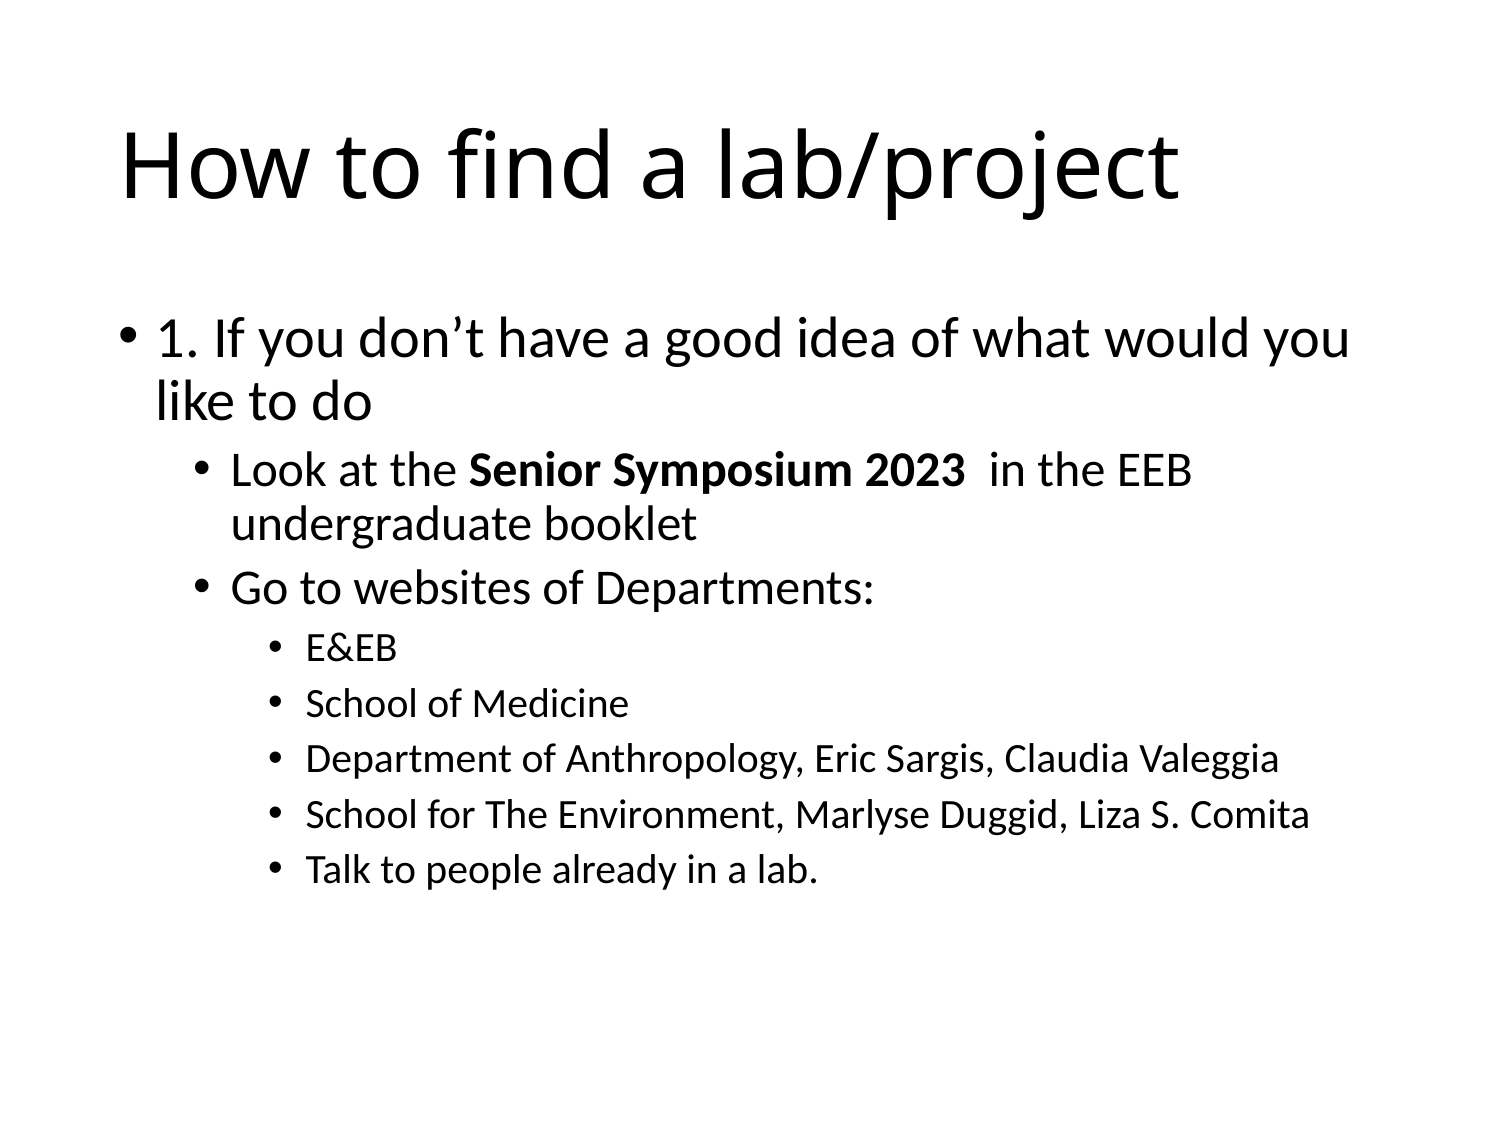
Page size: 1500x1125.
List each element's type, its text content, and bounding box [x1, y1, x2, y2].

list 1. If you don’t have a good idea of what would you like to do Look at the Senior Symposium 2023 in the EEB undergraduate booklet Go to websites of Departments: E&EB School of Medicine Department of Anthropology, Eric Sargis, Claudia Valeggia School for The Environment, Marlyse Duggid, Liza S. Comita Talk to people already in a lab. [103, 299, 1397, 1014]
title How to find a lab/project [103, 59, 1397, 278]
